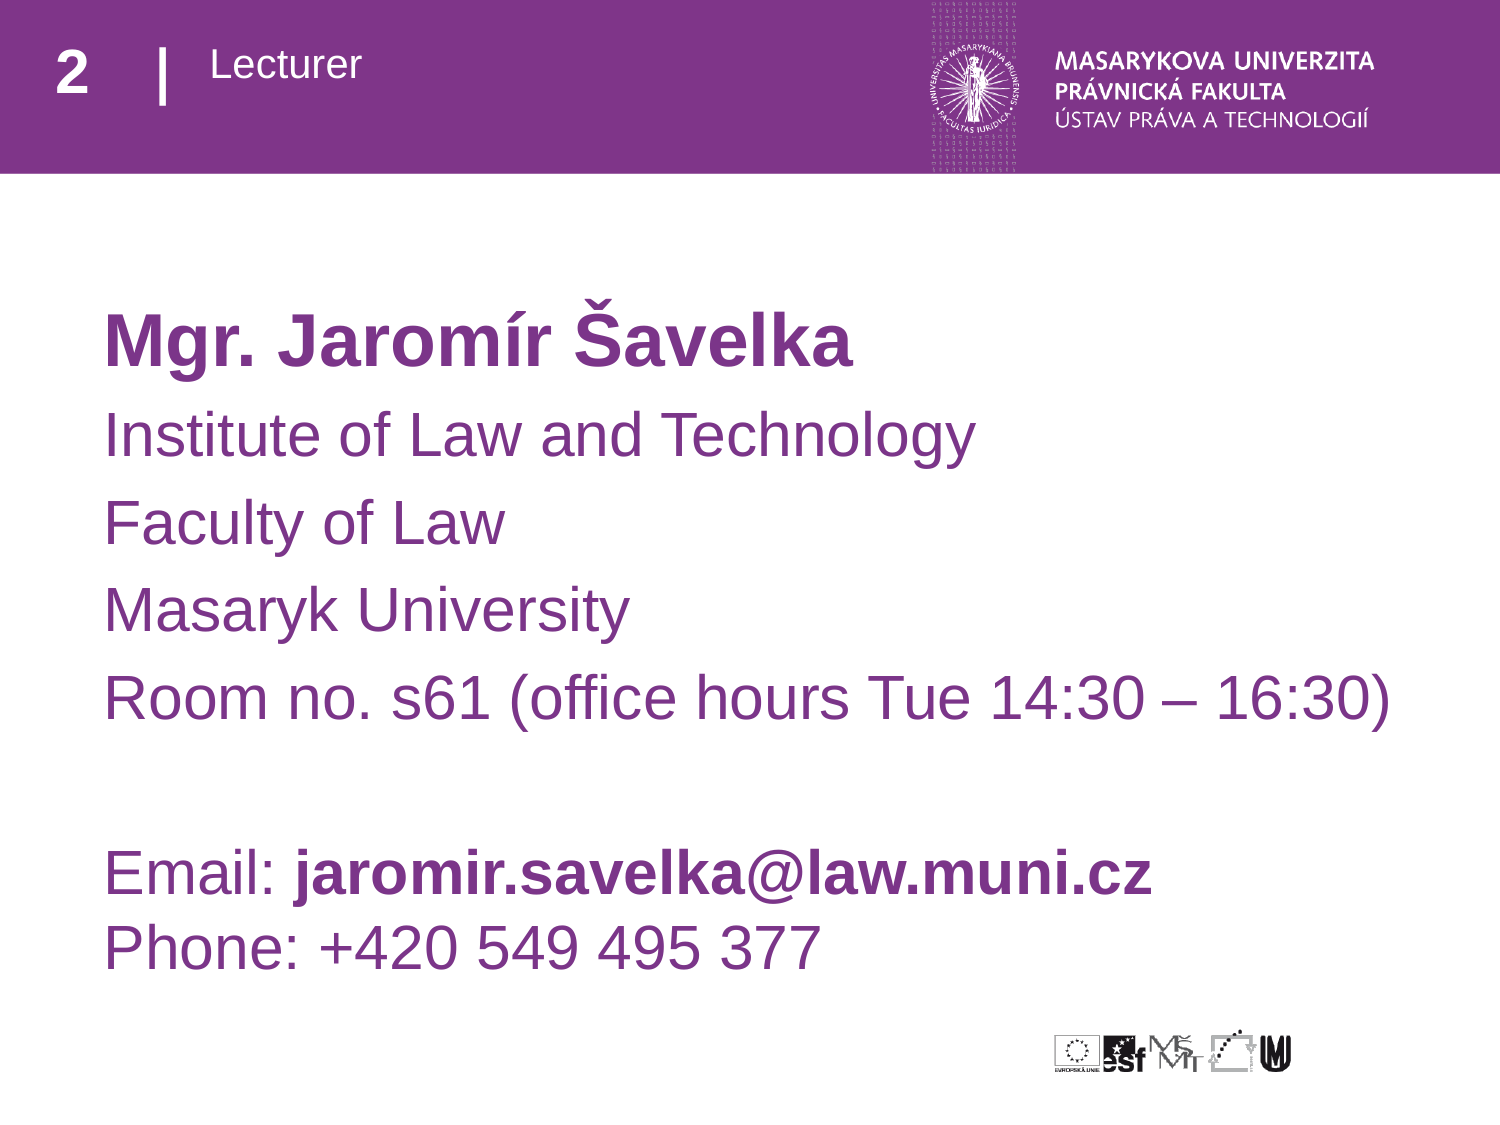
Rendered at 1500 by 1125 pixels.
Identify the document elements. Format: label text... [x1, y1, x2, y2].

picture [0, 0, 1500, 1072]
title Lecturer [209, 36, 880, 153]
list Mgr. Jaromír Šavelka Institute of Law and Technology Faculty of Law Masaryk University Room no. s61 (office hours Tue 14:30 – 16:30) Email: jaromir.savelka@law.muni.cz Phone: +420 549 495 377 [88, 284, 1439, 1027]
